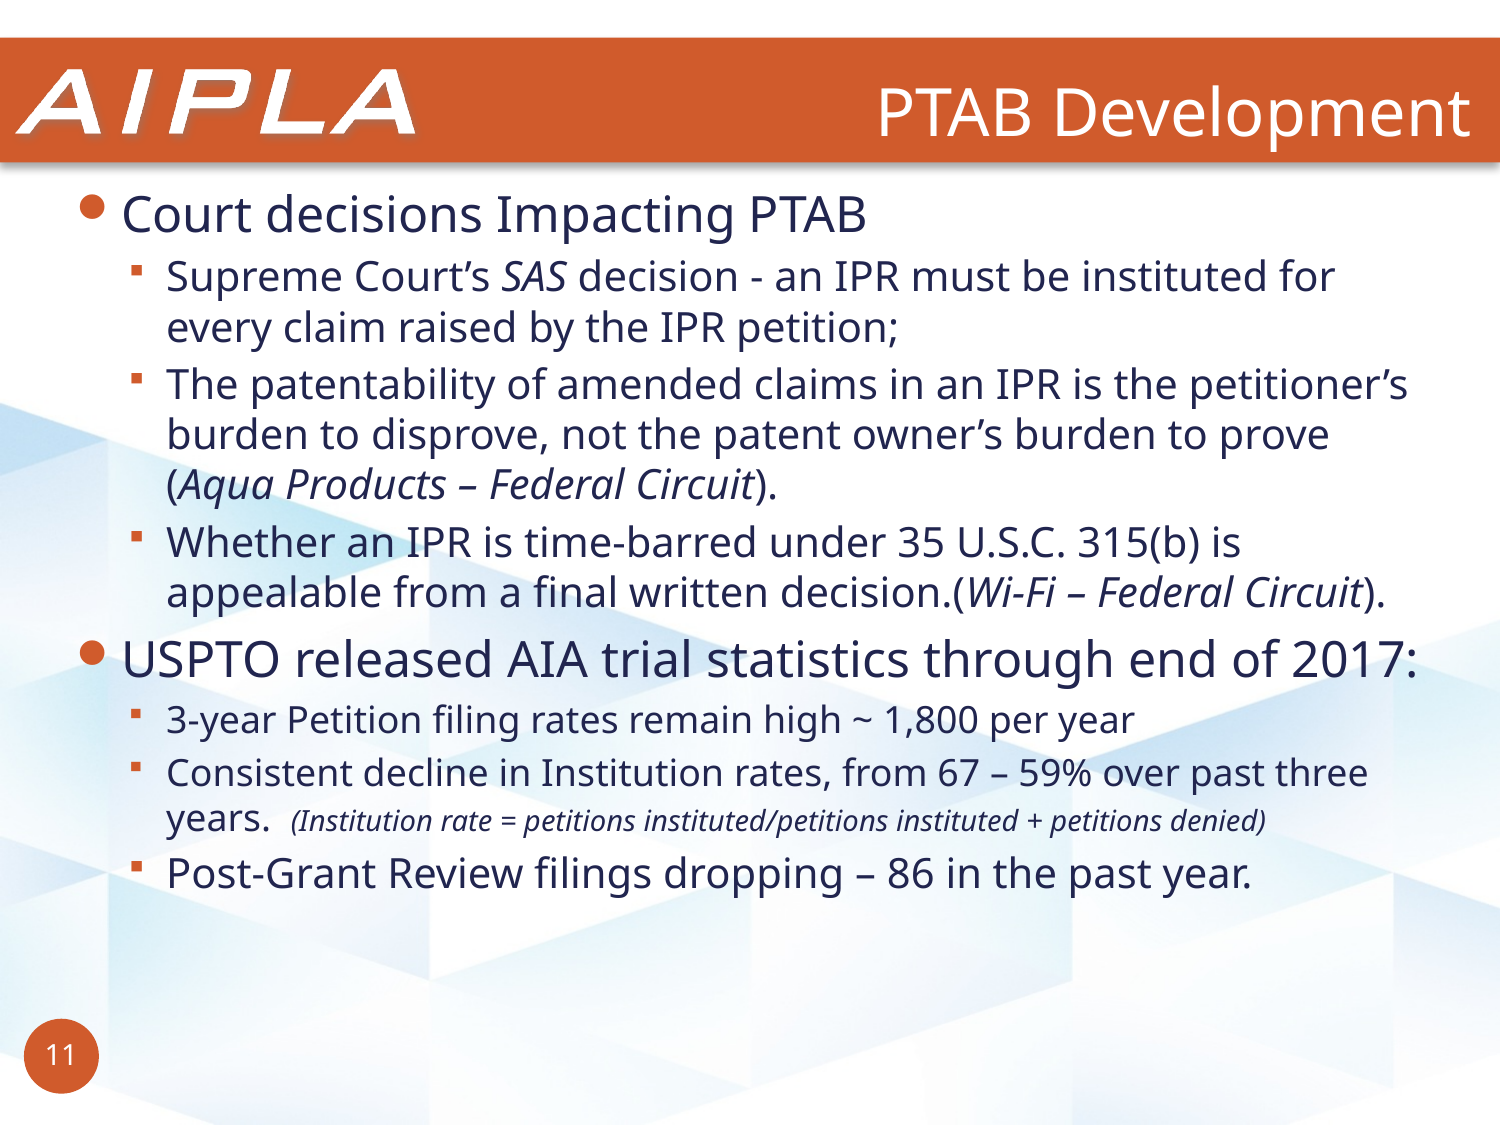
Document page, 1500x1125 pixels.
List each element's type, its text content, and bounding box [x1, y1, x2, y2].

list Court decisions Impacting PTAB Supreme Court’s SAS decision - an IPR must be instituted for every claim raised by the IPR petition; The patentability of amended claims in an IPR is the petitioner’s burden to disprove, not the patent owner’s burden to prove (Aqua Products – Federal Circuit). Whether an IPR is time-barred under 35 U.S.C. 315(b) is appealable from a final written decision.(Wi-Fi – Federal Circuit). USPTO released AIA trial statistics through end of 2017: 3-year Petition filing rates remain high ~ 1,800 per year Consistent decline in Institution rates, from 67 – 59% over past three years. (Institution rate = petitions instituted/petitions instituted + petitions denied) Post-Grant Review filings dropping – 86 in the past year. [61, 174, 1448, 912]
list PTAB Development [449, 62, 1488, 201]
slide_number 11 [23, 1018, 99, 1094]
picture [0, 163, 1500, 1125]
picture [0, 0, 1500, 37]
